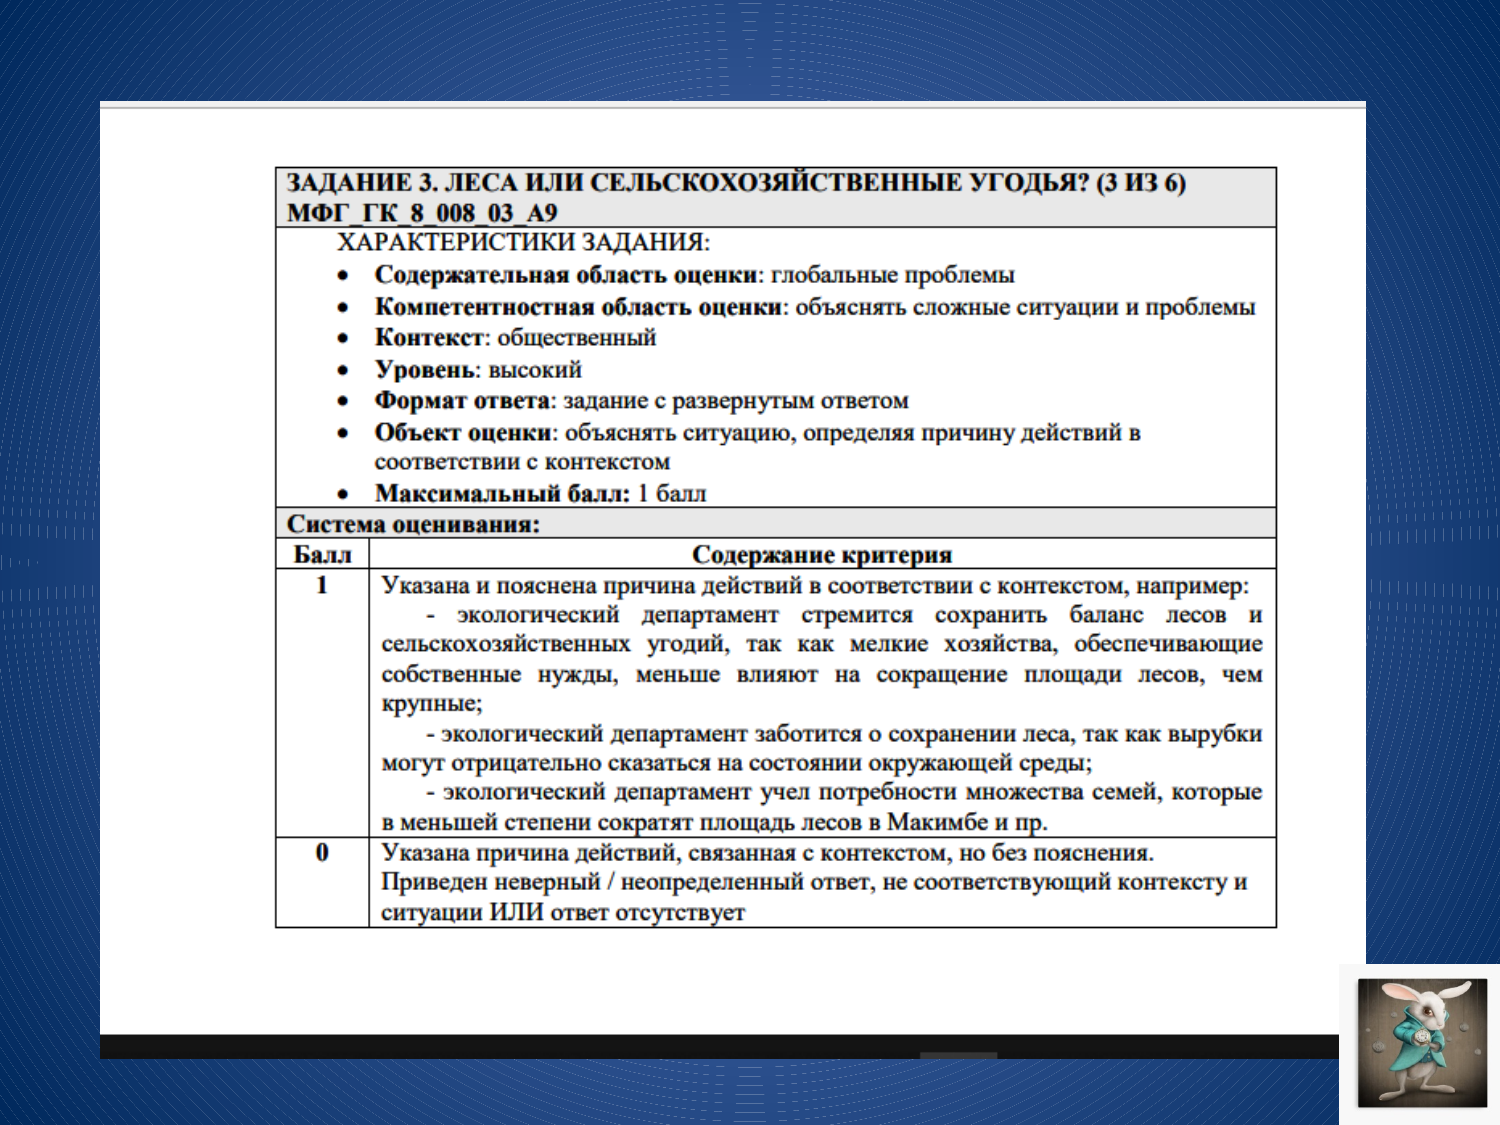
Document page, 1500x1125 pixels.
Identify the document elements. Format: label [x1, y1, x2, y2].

picture [100, 101, 1500, 1125]
